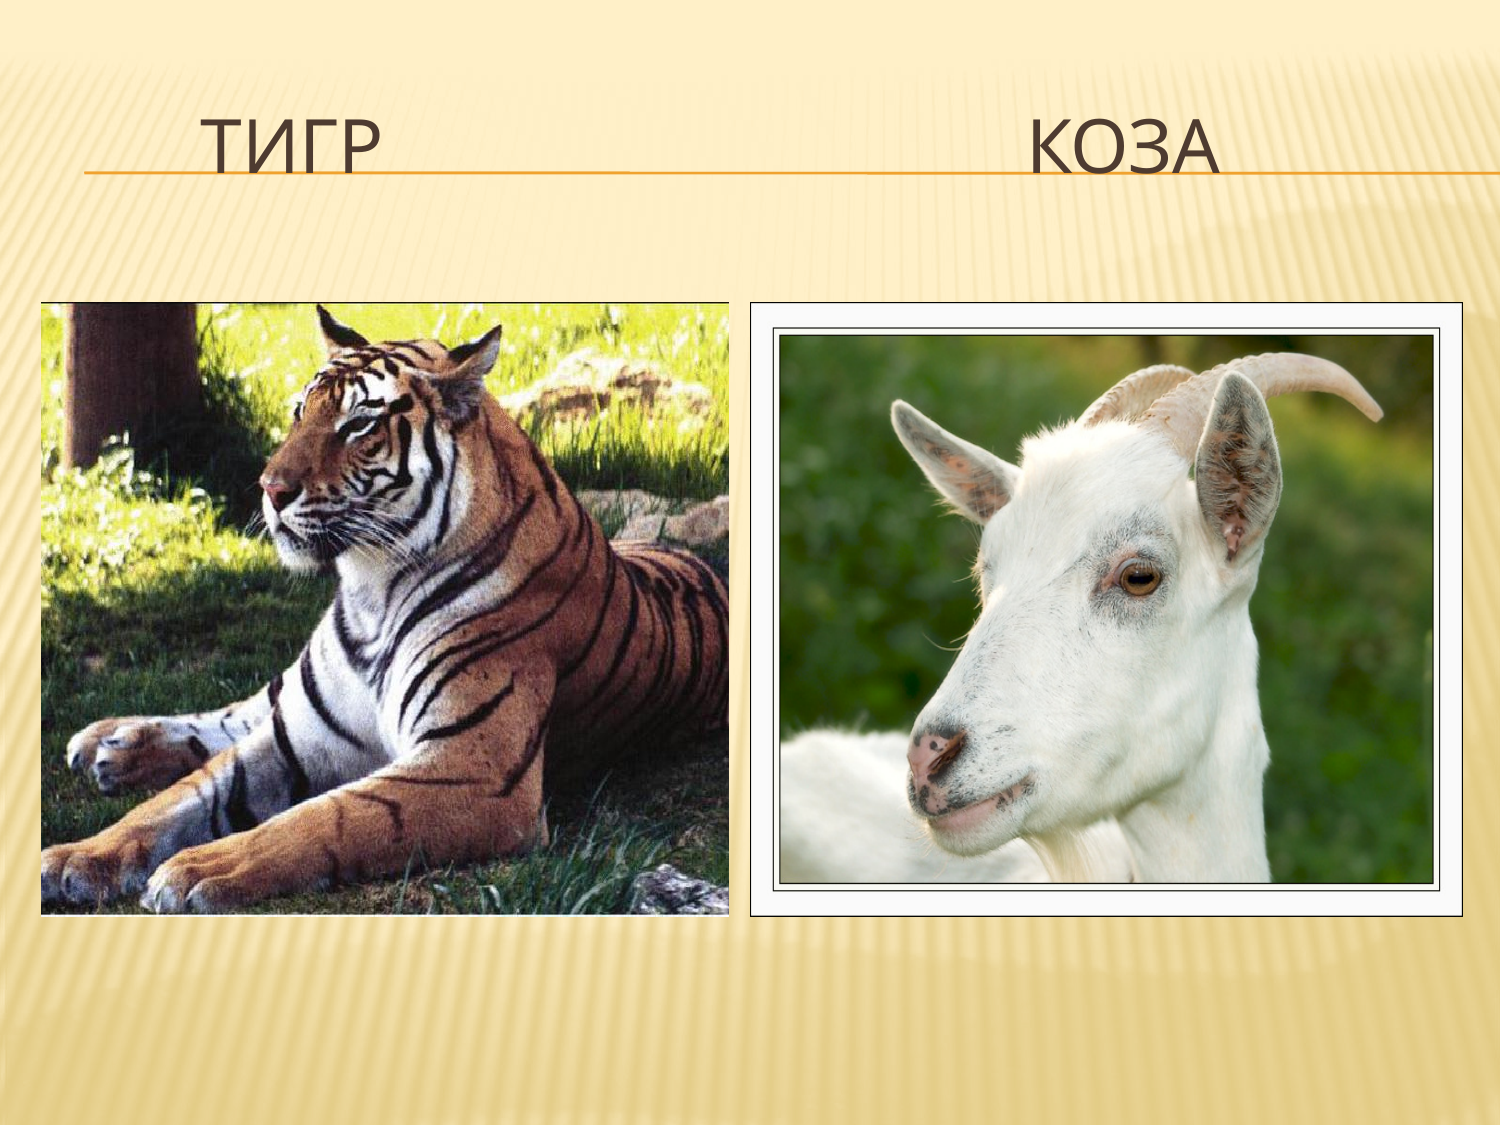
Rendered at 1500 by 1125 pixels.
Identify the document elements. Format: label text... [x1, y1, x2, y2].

title Тигр Коза [49, 75, 1475, 213]
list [749, 302, 1463, 918]
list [40, 302, 730, 918]
